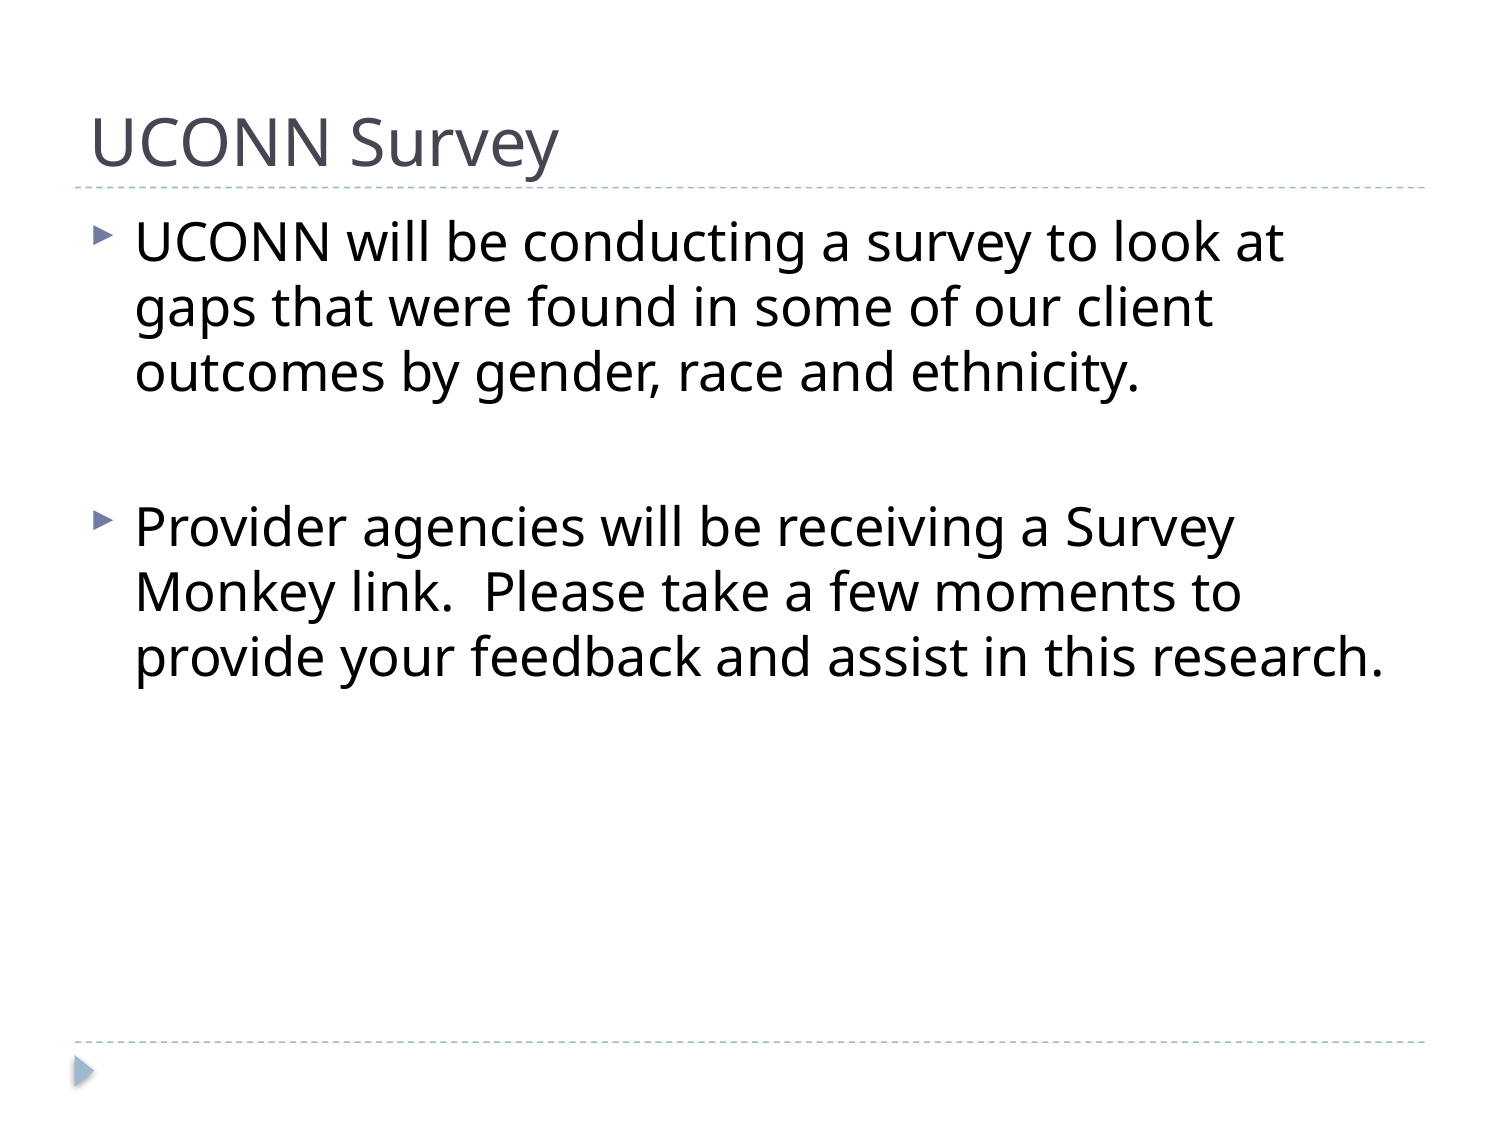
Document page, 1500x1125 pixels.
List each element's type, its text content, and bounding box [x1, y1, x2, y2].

list UCONN will be conducting a survey to look at gaps that were found in some of our client outcomes by gender, race and ethnicity. Provider agencies will be receiving a Survey Monkey link. Please take a few moments to provide your feedback and assist in this research. [75, 200, 1425, 1010]
title UCONN Survey [75, 24, 1425, 188]
